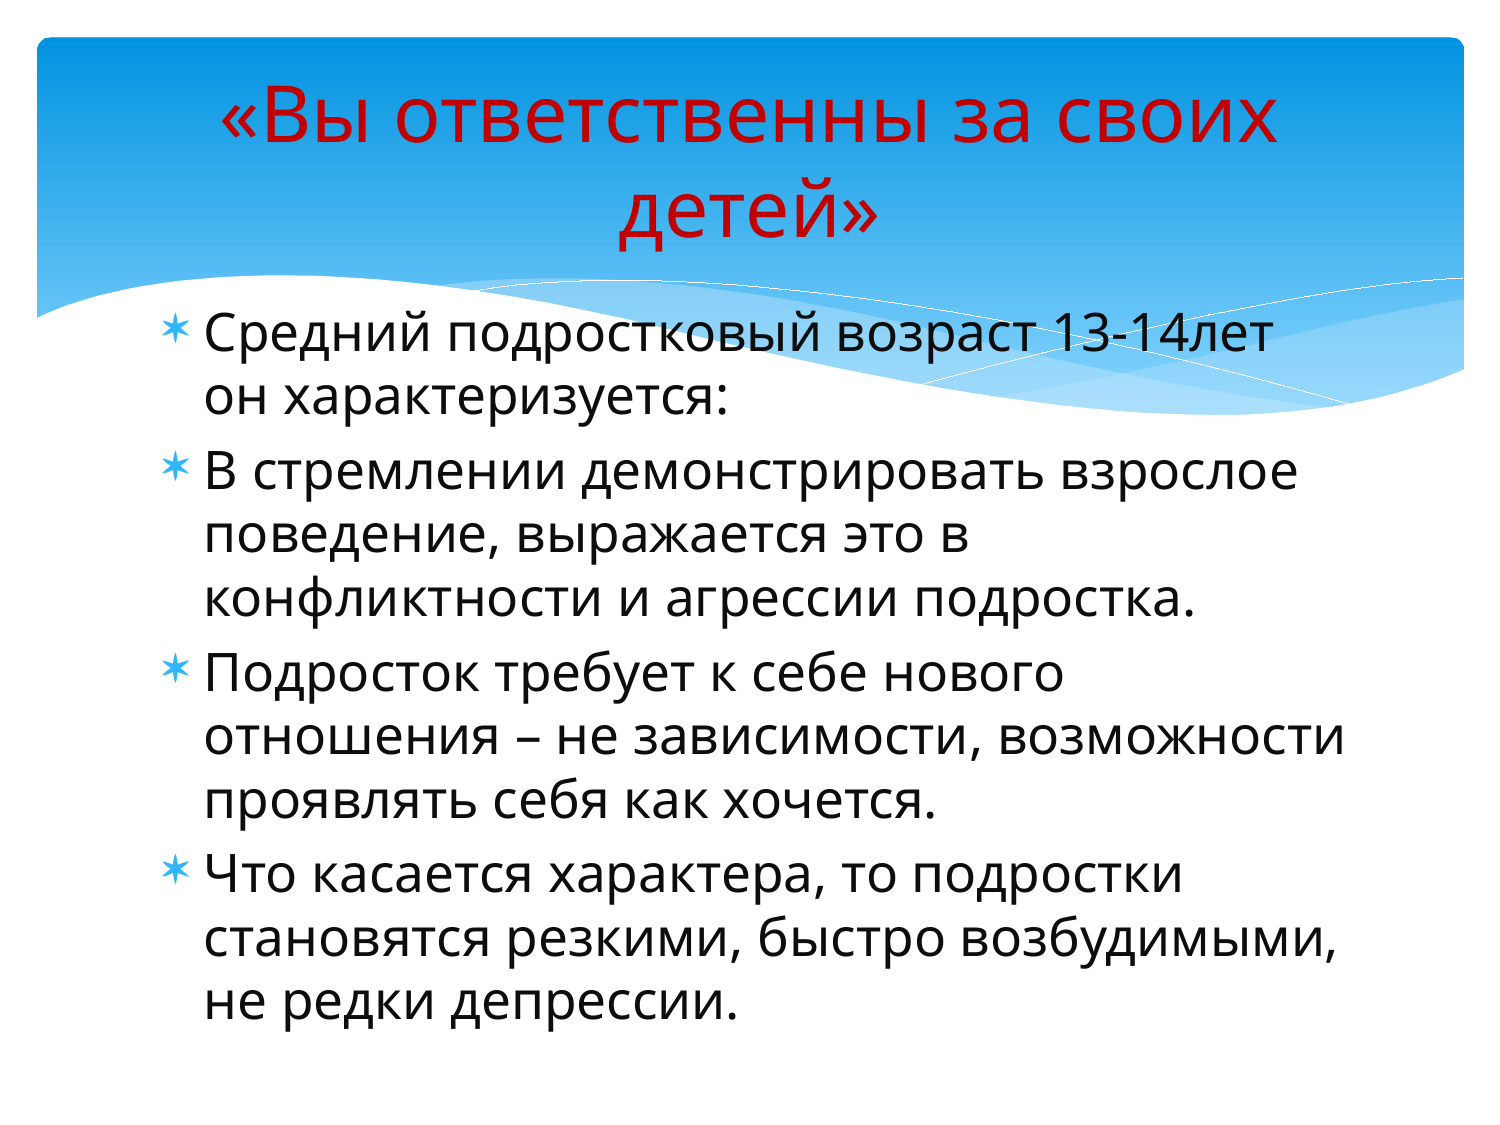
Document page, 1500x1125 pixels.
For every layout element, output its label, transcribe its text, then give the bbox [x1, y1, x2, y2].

list Средний подростковый возраст 13-14лет он характеризуется: В стремлении демонстрировать взрослое поведение, выражается это в конфликтности и агрессии подростка. Подросток требует к себе нового отношения – не зависимости, возможности проявлять себя как хочется. Что касается характера, то подростки становятся резкими, быстро возбудимыми, не редки депрессии. [147, 290, 1363, 1047]
title «Вы ответственны за своих детей» [75, 55, 1425, 261]
